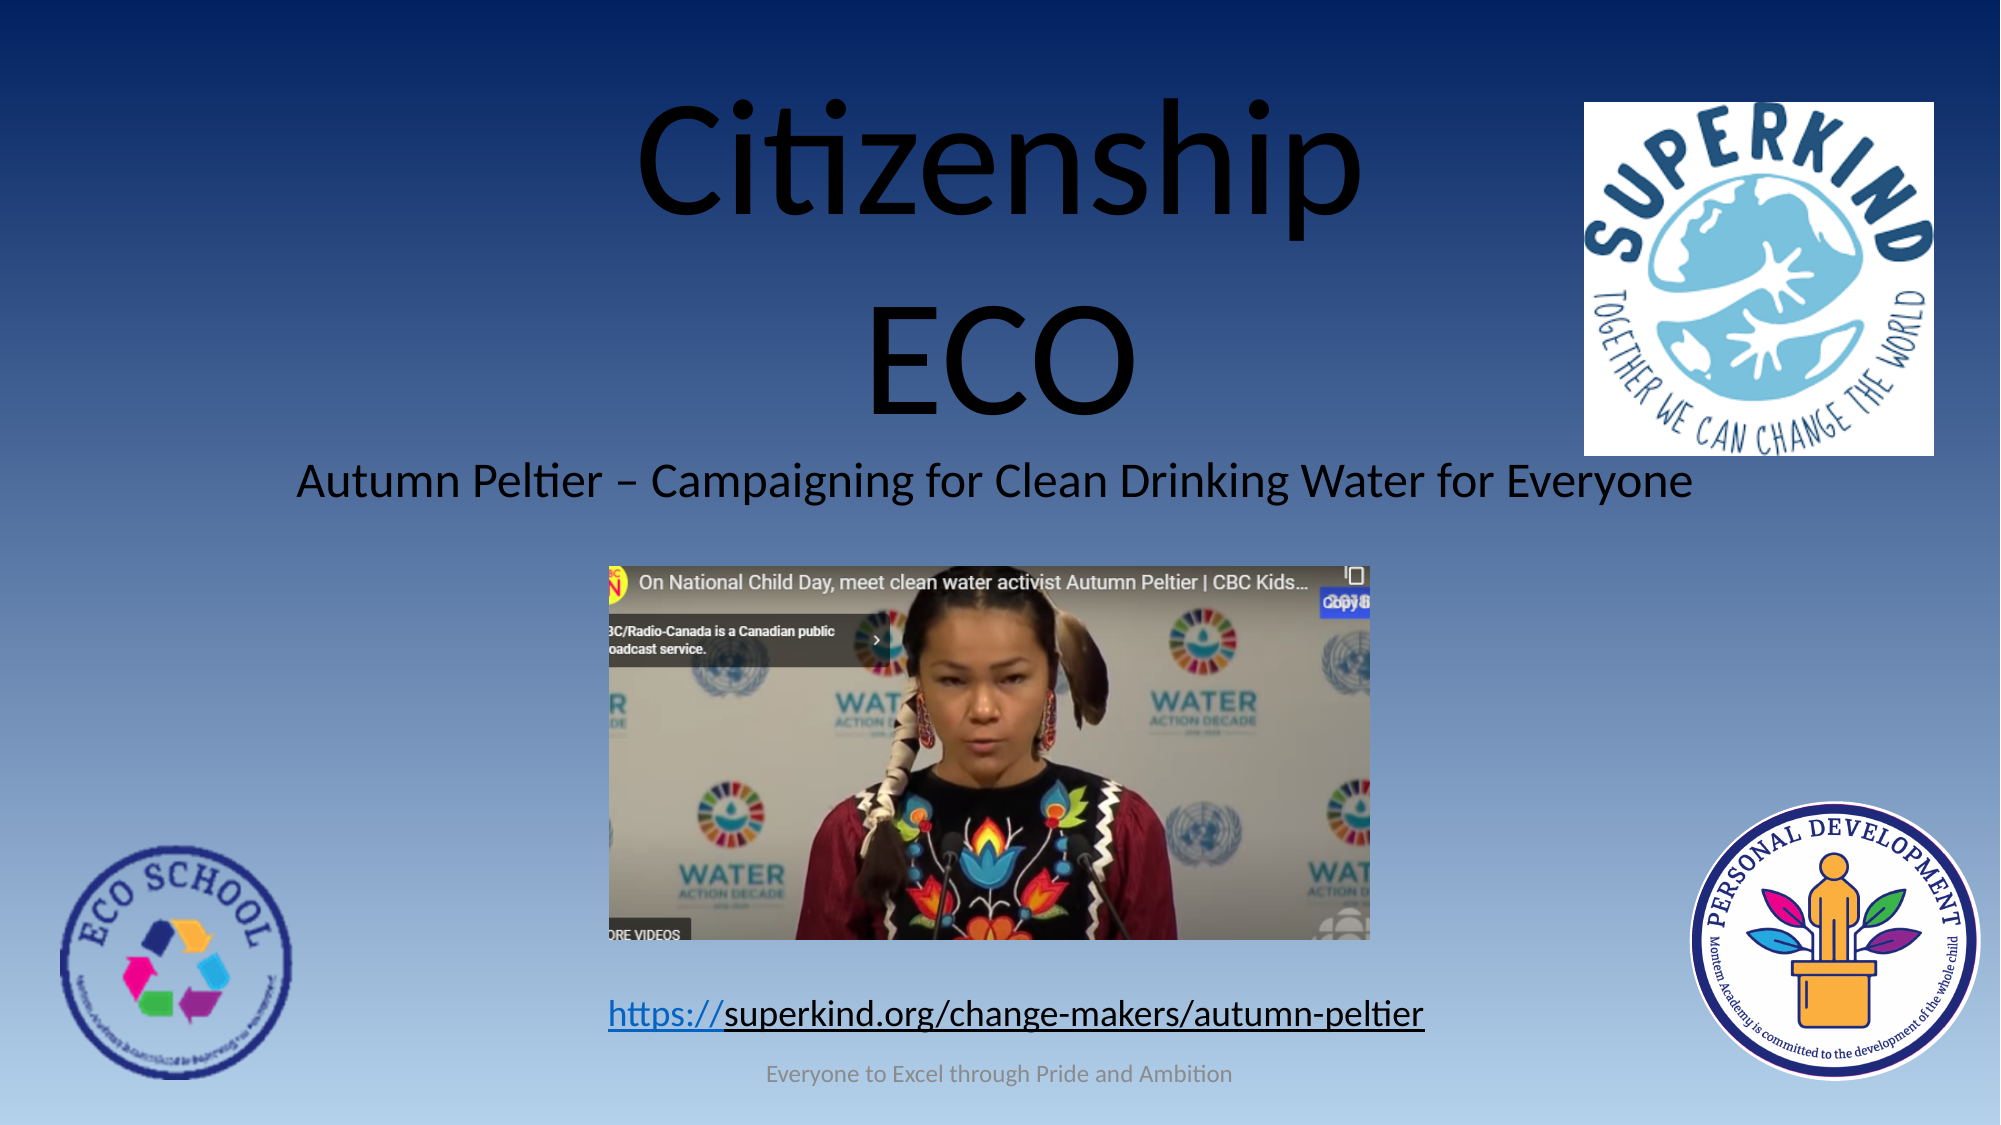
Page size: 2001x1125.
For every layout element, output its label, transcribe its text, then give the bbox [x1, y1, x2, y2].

text_box [1689, 801, 1981, 1081]
picture [609, 566, 1370, 940]
footer Everyone to Excel through Pride and Ambition [662, 1042, 1338, 1103]
picture [1584, 102, 1934, 456]
picture [60, 843, 294, 1080]
text_box https://superkind.org/change-makers/autumn-peltier [593, 982, 1449, 1042]
text_box Citizenship ECO Autumn Peltier – Campaigning for Clean Drinking Water for Everyone [281, 40, 1721, 715]
